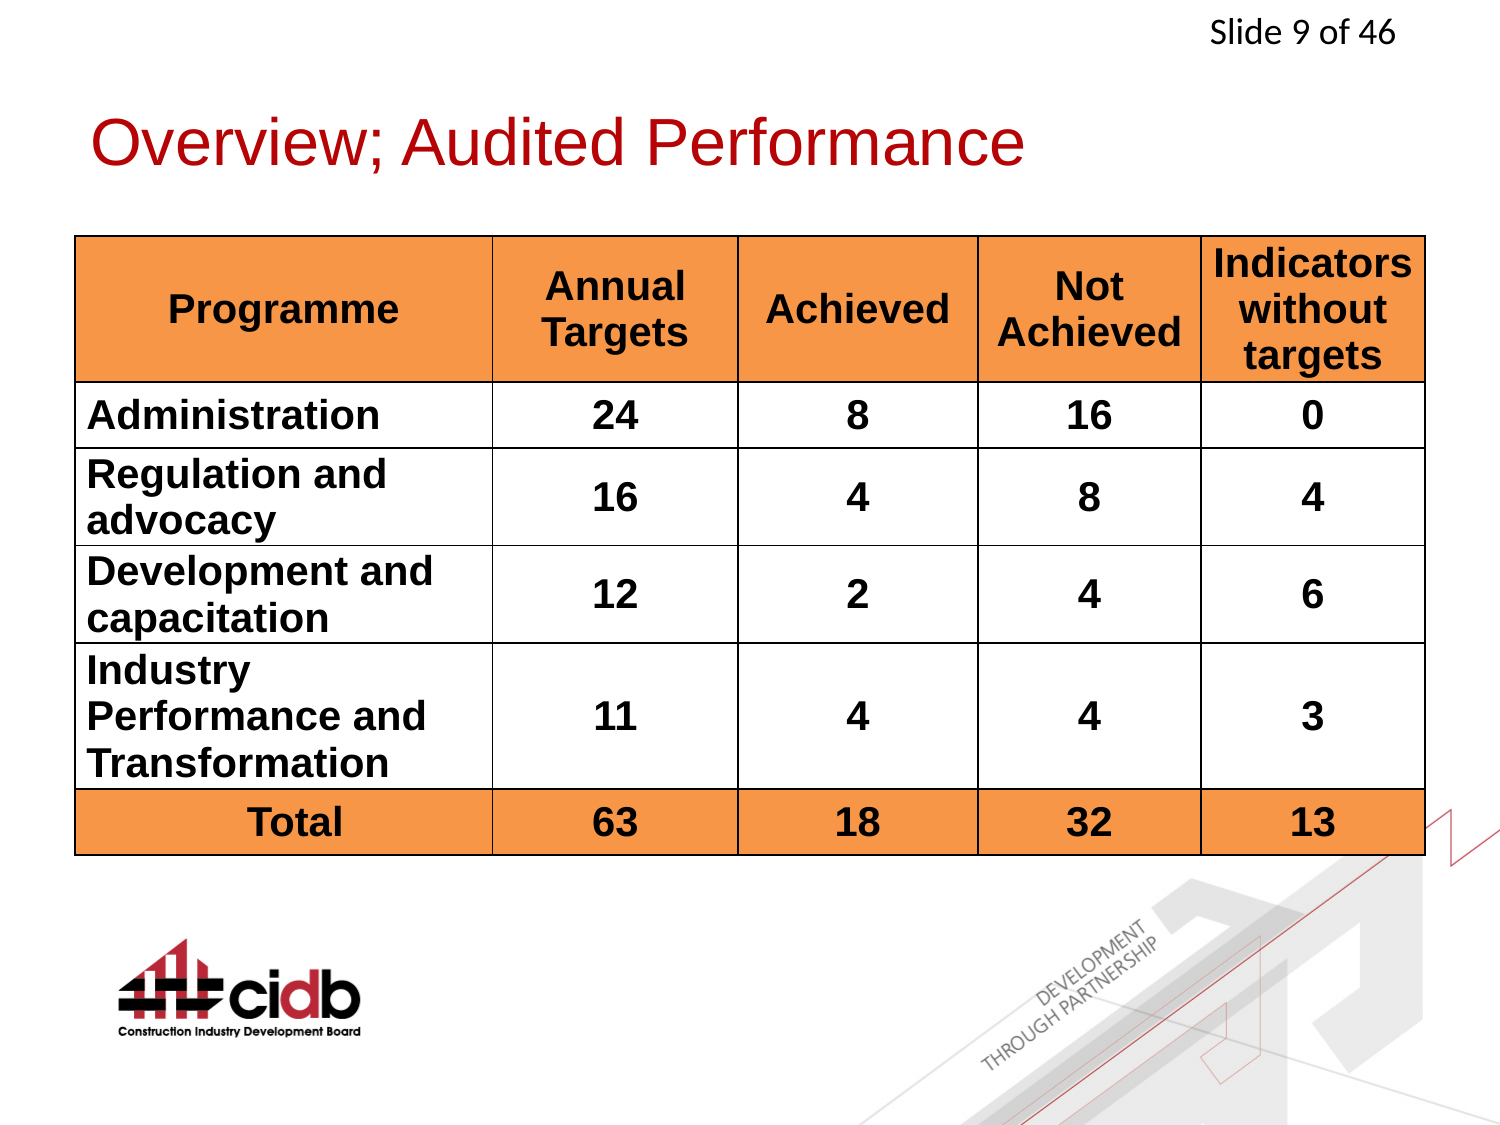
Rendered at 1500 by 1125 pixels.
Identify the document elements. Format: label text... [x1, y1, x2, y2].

table_cell 63 [493, 790, 737, 854]
table_cell 16 [979, 383, 1200, 447]
picture [0, 0, 1500, 1125]
table_cell 0 [1202, 383, 1424, 447]
table_cell 2 [739, 546, 977, 642]
table_header Programme [76, 237, 492, 381]
table_cell Industry Performance and Transformation [76, 644, 492, 788]
table_cell Total [76, 790, 492, 854]
table_header Not Achieved [979, 237, 1200, 381]
table_cell Administration [76, 383, 492, 447]
table_header Achieved [739, 237, 977, 381]
table_cell 24 [493, 383, 737, 447]
table_cell Development and capacitation [76, 546, 492, 642]
table_cell 4 [979, 546, 1200, 642]
table_cell 4 [1202, 449, 1424, 545]
table_cell 12 [493, 546, 737, 642]
table_cell 4 [739, 449, 977, 545]
table_cell 6 [1202, 546, 1424, 642]
table_header Indicators without targets [1202, 237, 1424, 381]
table_cell 8 [979, 449, 1200, 545]
table_cell 13 [1202, 790, 1424, 854]
title Overview; Audited Performance [75, 45, 1425, 233]
table_cell 16 [493, 449, 737, 545]
table_cell Regulation and advocacy [76, 449, 492, 545]
table_header Annual Targets [493, 237, 737, 381]
table_cell 11 [493, 644, 737, 788]
table_cell 32 [979, 790, 1200, 854]
table_cell 8 [739, 383, 977, 447]
table_cell 4 [979, 644, 1200, 788]
table_cell 4 [739, 644, 977, 788]
table_cell 18 [739, 790, 977, 854]
table_cell 3 [1202, 644, 1424, 788]
